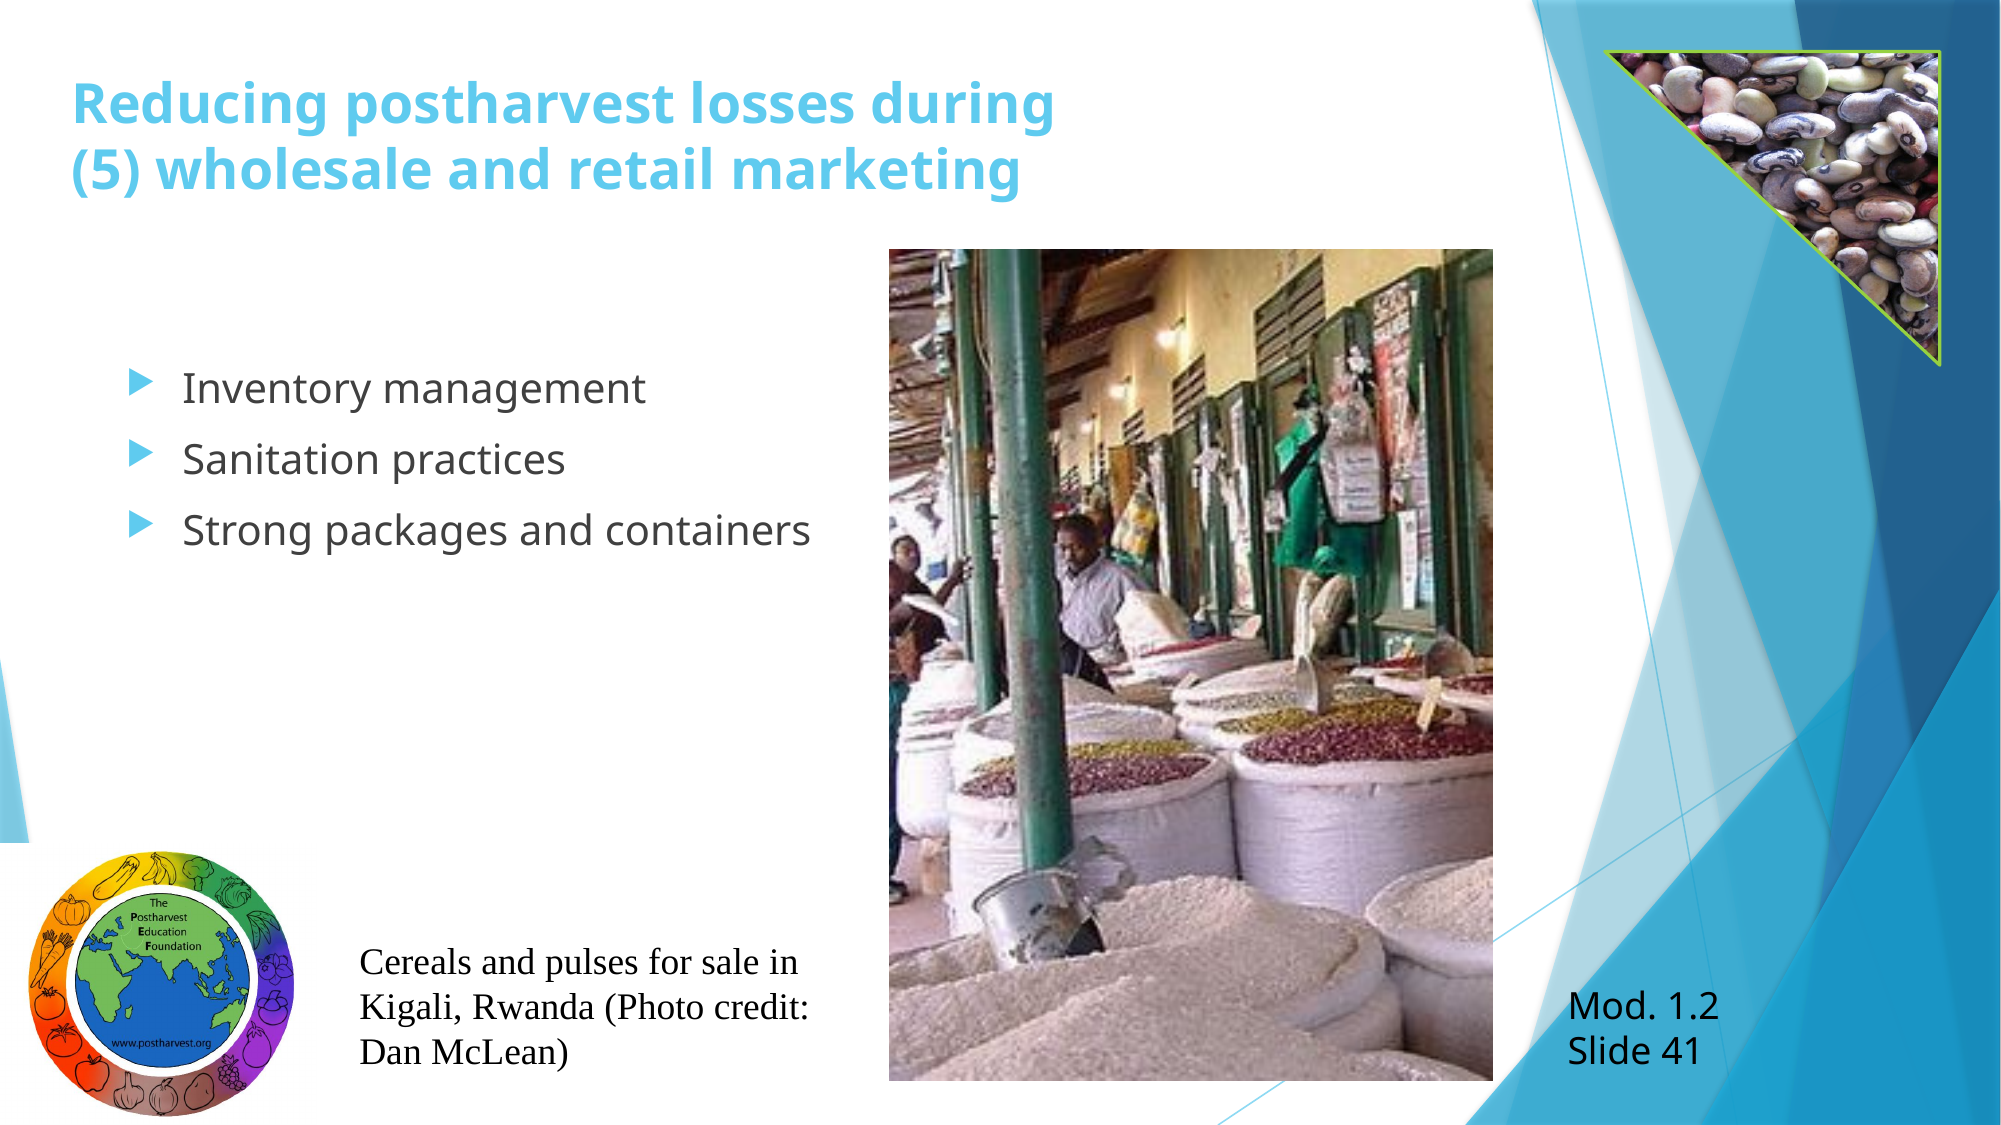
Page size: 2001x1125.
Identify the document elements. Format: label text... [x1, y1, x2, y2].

list Inventory management Sanitation practices Strong packages and containers [111, 354, 883, 775]
picture [0, 842, 318, 1125]
text_box Mod. 1.2 Slide 41 [1552, 974, 1790, 1080]
picture [888, 248, 1493, 1082]
title Reducing postharvest losses during (5) wholesale and retail marketing [56, 60, 1467, 277]
text_box Cereals and pulses for sale in Kigali, Rwanda (Photo credit: Dan McLean) [344, 929, 883, 1080]
text_box [1603, 49, 1942, 367]
